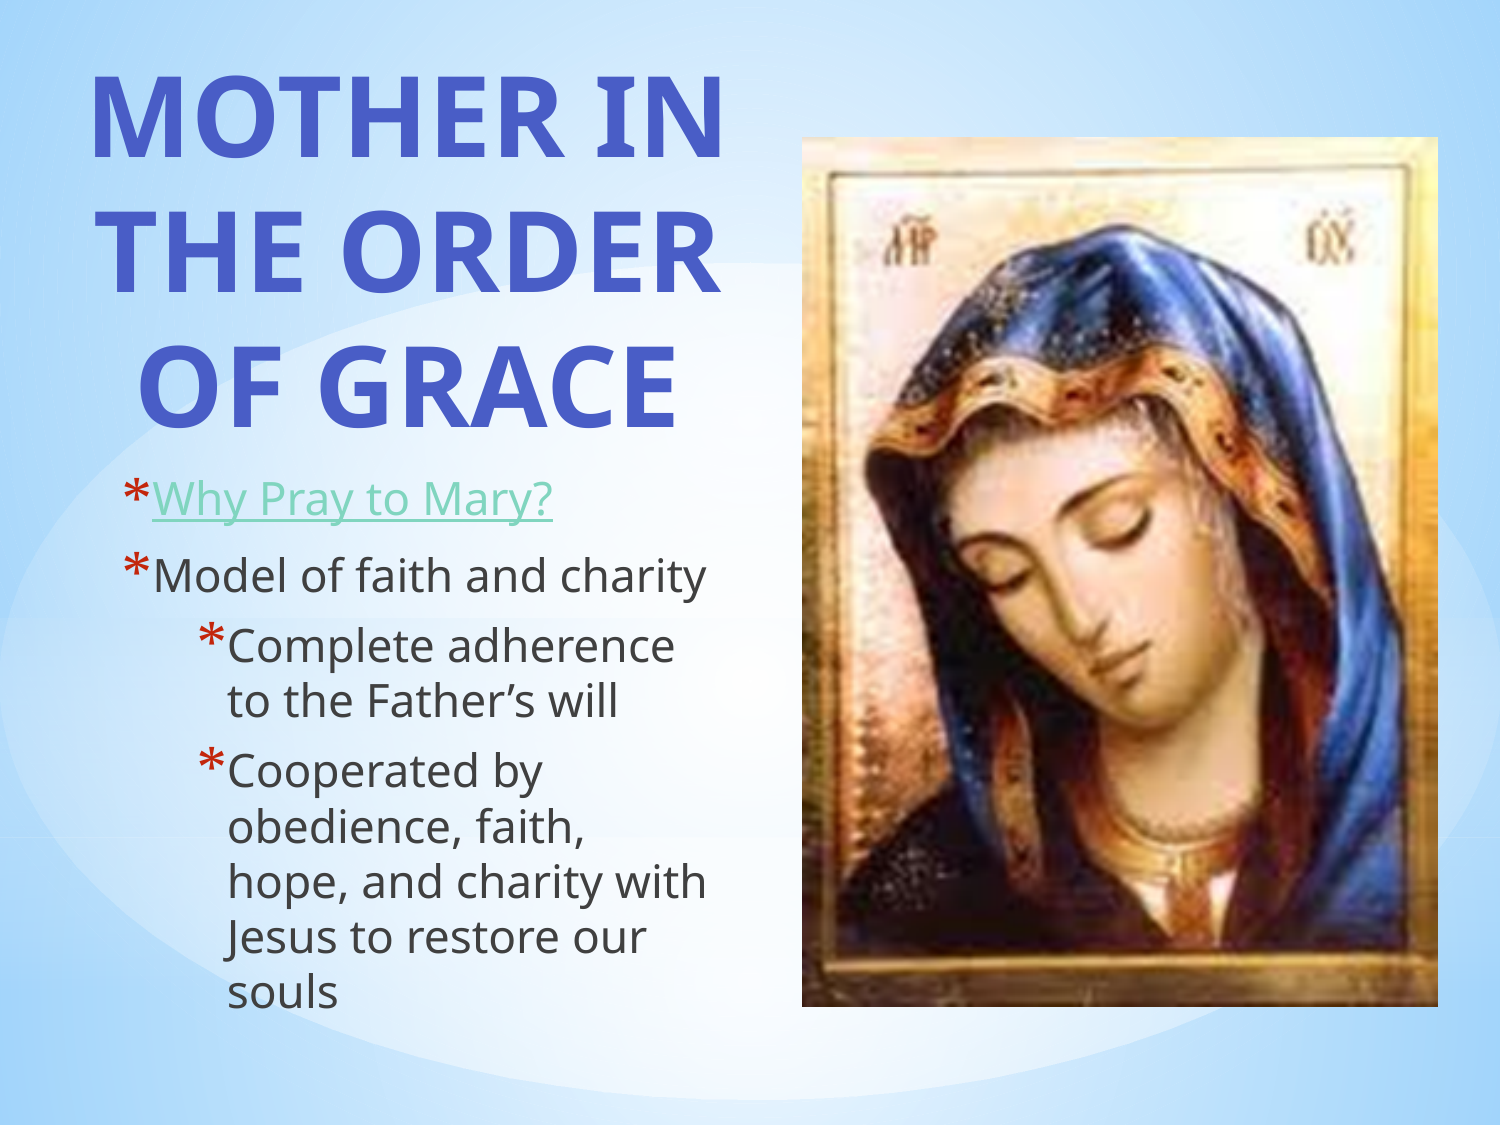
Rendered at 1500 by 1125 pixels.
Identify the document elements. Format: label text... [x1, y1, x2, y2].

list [802, 137, 1438, 1008]
text_box Mother in the order of GRACE [3, 37, 813, 458]
list Why Pray to Mary? Model of faith and charity Complete adherence to the Father’s will Cooperated by obedience, faith, hope, and charity with Jesus to restore our souls [99, 461, 733, 1050]
